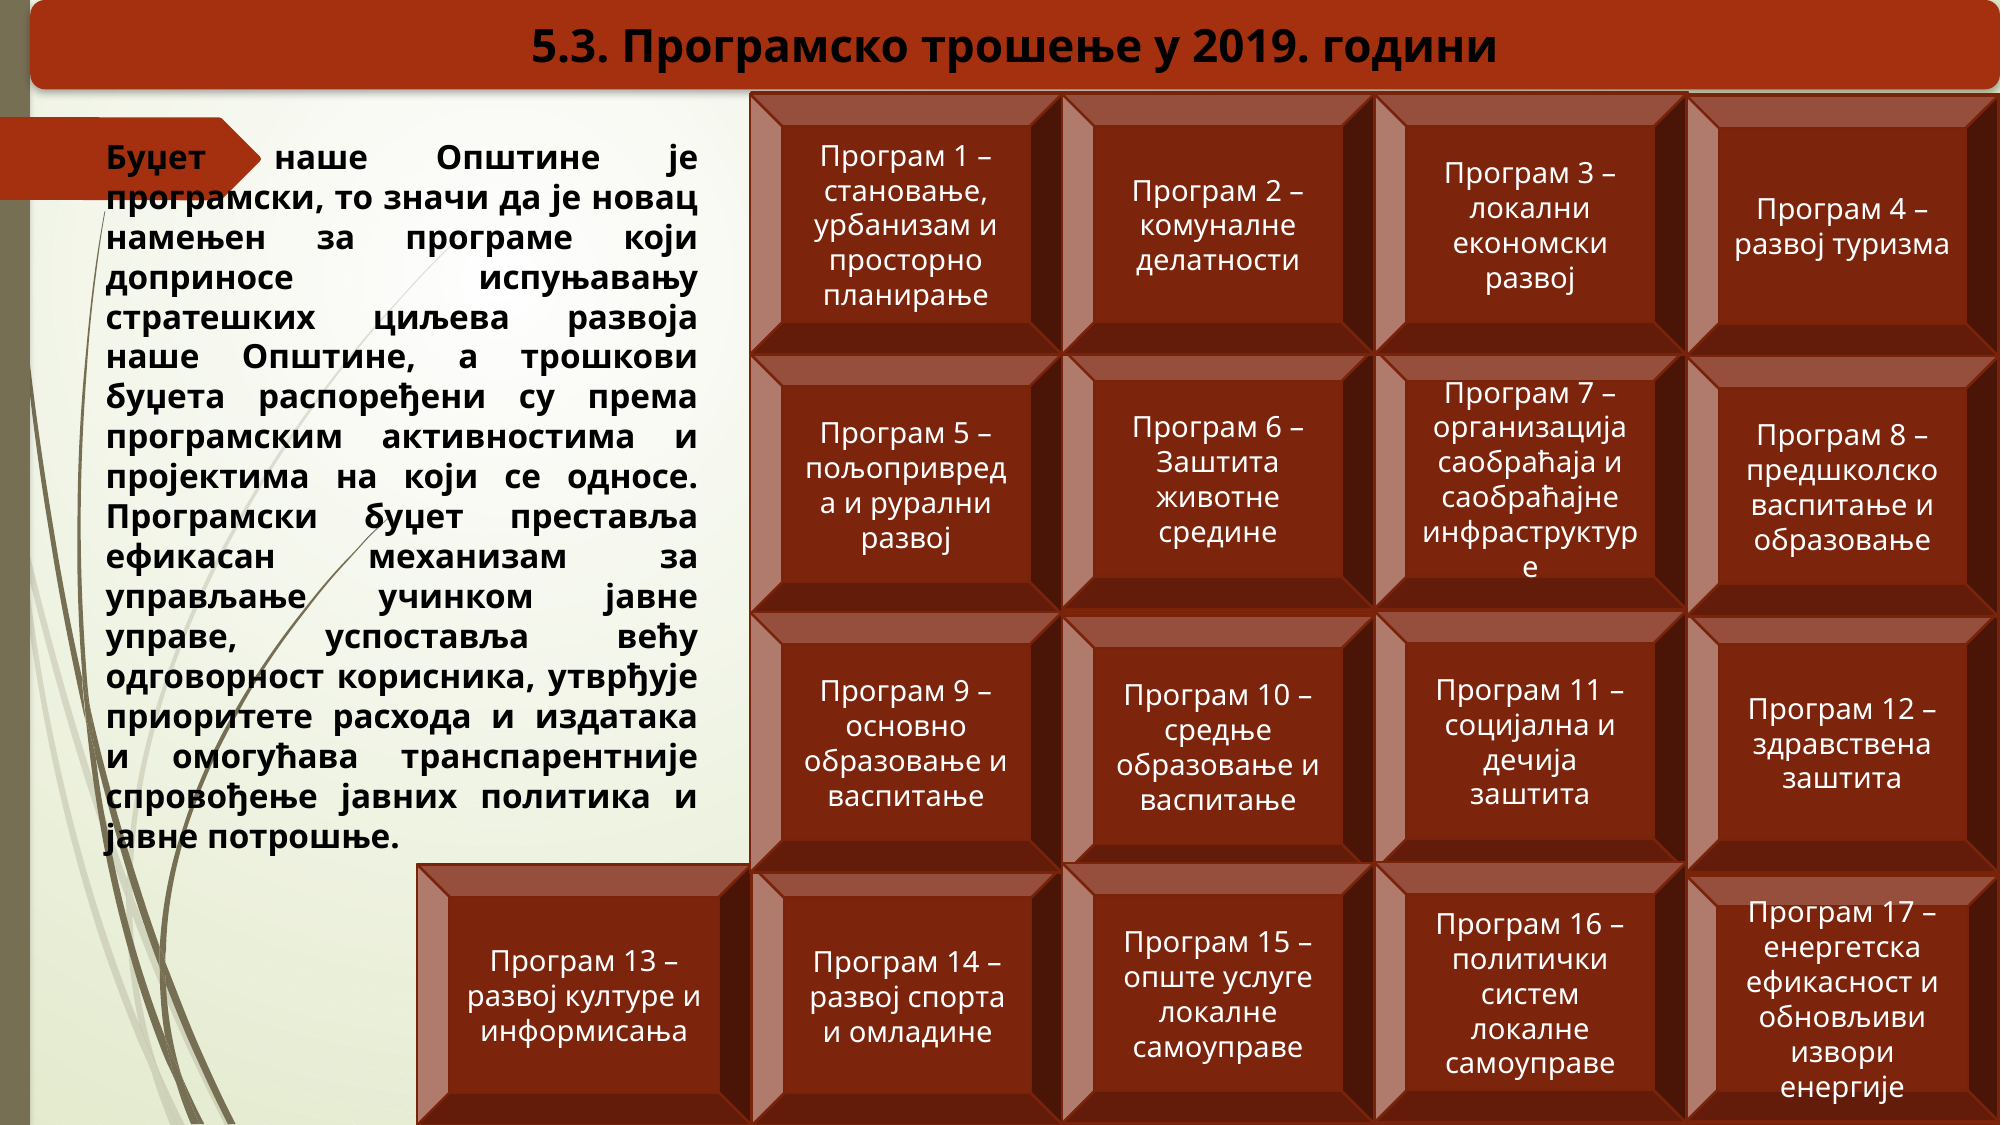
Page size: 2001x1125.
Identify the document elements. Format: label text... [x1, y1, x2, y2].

text_box Програм 13 – развој културе и информисања [416, 863, 753, 1125]
text_box Програм 5 – пољопривреда и рурални развој [749, 356, 1061, 611]
text_box Програм 14 – развој спорта и омладине [753, 874, 1061, 1125]
text_box Програм 12 – здравствена заштита [1688, 618, 2000, 874]
text_box Програм 6 – Заштита животне средине [1064, 610, 1373, 614]
text_box Програм 10 – средње образовање и васпитање [1063, 614, 1376, 862]
text_box Програм 9 – основно образовање и васпитање [749, 611, 1064, 874]
text_box Програм 17 – енергетска ефикасност и обновљиви извори енергије [1688, 874, 2000, 1123]
text_box Програм 7 – организација саобраћаја и саобраћајне инфраструктуре [1376, 356, 1685, 610]
text_box Програм 1 – становање, урбанизам и просторно планирање [749, 93, 1061, 356]
text_box Програм 15 – опште услуге локалне самоуправе [1061, 861, 1376, 1125]
text_box Програм 6 – Заштита животне средине [1061, 356, 1376, 611]
text_box Програм 2 – комуналне делатности [1061, 93, 1373, 356]
text_box Програм 11 – социјална и дечија заштита [1373, 610, 1685, 861]
text_box Програм 3 – локални економски развој [1373, 93, 1688, 356]
text_box Буџет наше Општине је програмски, то значи да је новац намењен за програме који доприносе испуњавању стратешких циљева развоја наше Општине, а трошкови буџета распоређени су према програмским активностима и пројектима на који се односе. Програмски буџет преставља ефикасан механизам за управљање учинком јавне управе, успоставља већу одговорност корисника, утврђује приоритете расхода и издатака и омогућава транспарентније спровођење јавних политика и јавне потрошње. [90, 128, 714, 863]
text_box 5.3. Програмско трошење у 2019. години [28, 0, 2000, 91]
text_box Програм 8 – предшколско васпитање и образовање [1685, 357, 2000, 618]
text_box Програм 16 – политички систем локалне самоуправе [1376, 861, 1688, 1124]
text_box Програм 4 – развој туризма [1685, 94, 2000, 357]
